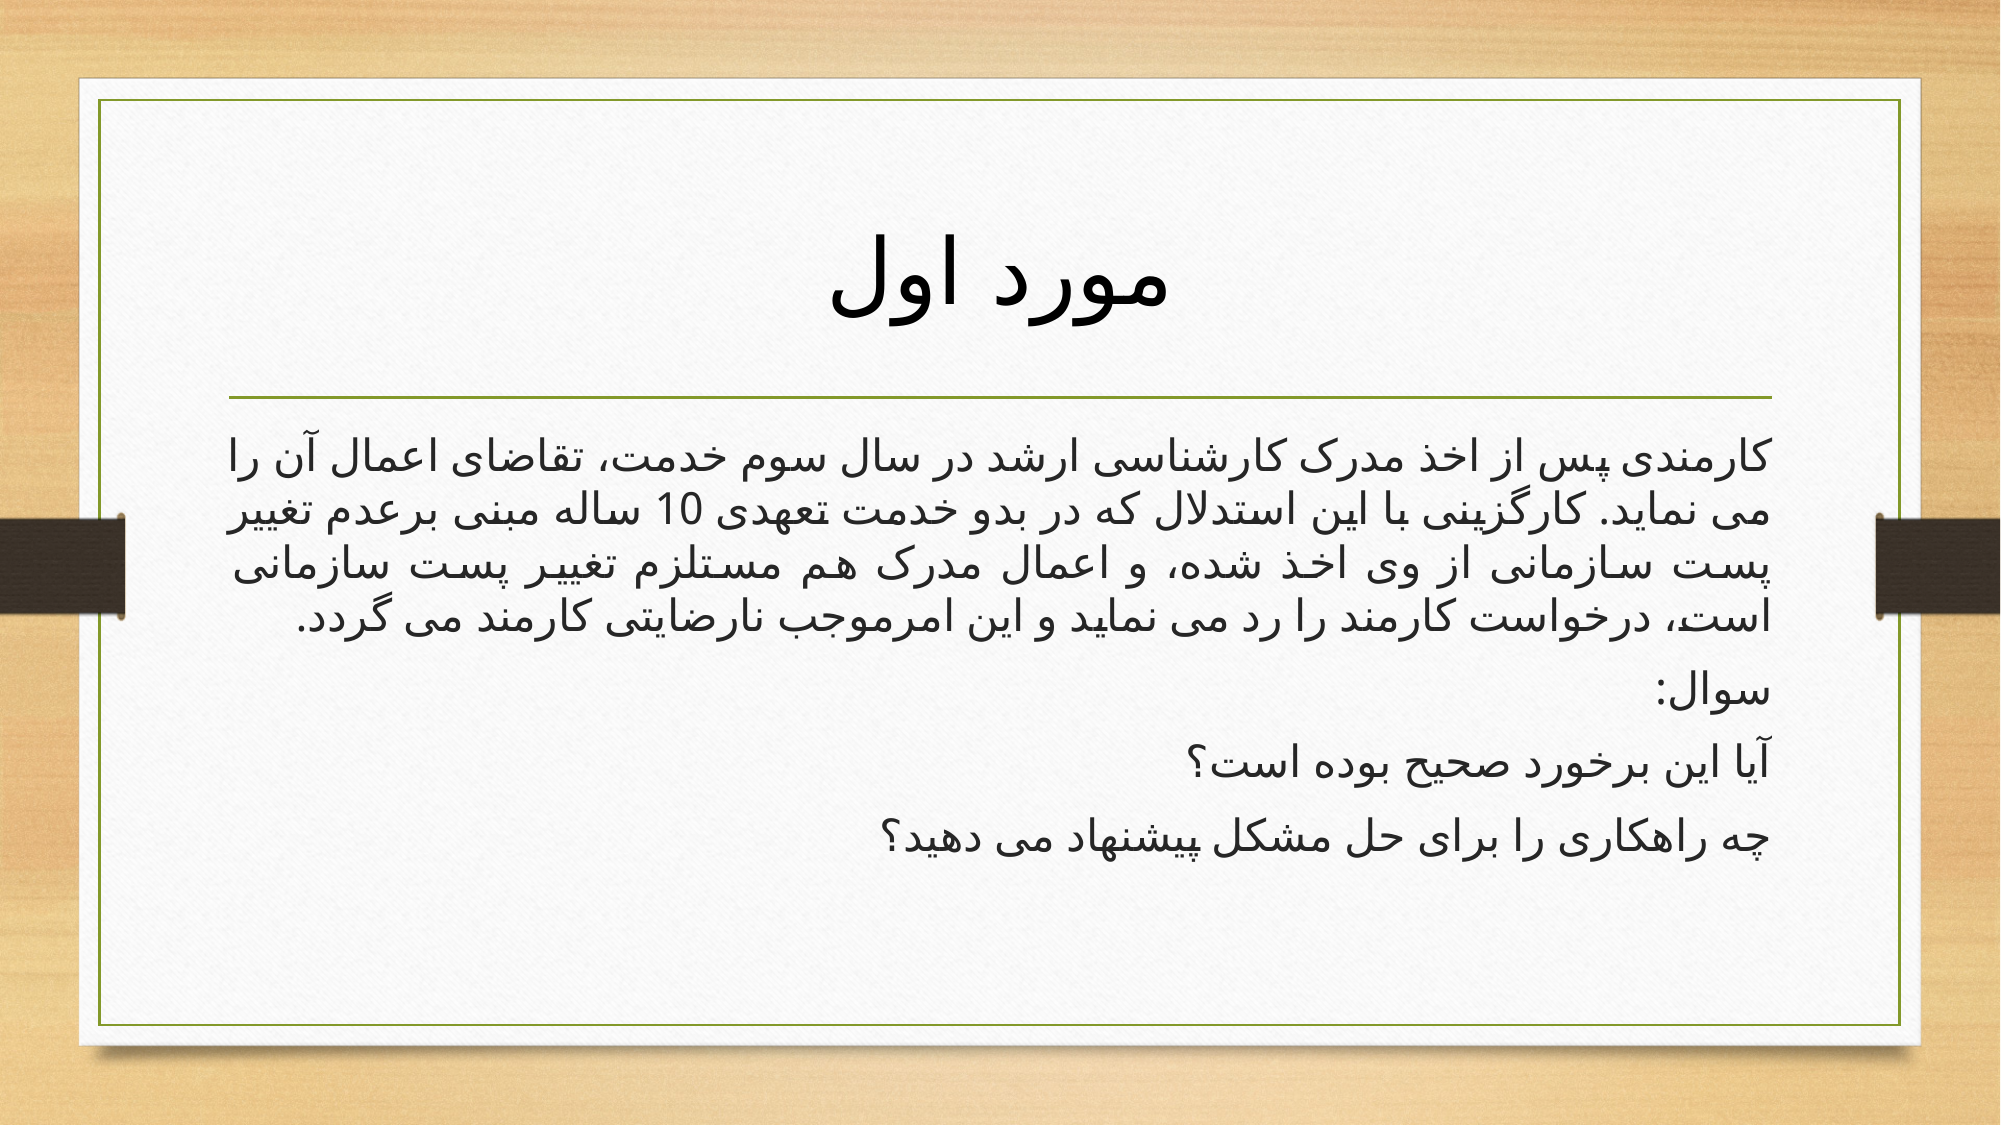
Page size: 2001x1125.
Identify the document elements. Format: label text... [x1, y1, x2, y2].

title مورد اول [212, 161, 1788, 375]
picture [0, 0, 2001, 1125]
list کارمندی پس از اخذ مدرک کارشناسی ارشد در سال سوم خدمت، تقاضای اعمال آن را می نماید. کارگزینی با این استدلال که در بدو خدمت تعهدی 10 ساله مبنی برعدم تغییر پست سازمانی از وی اخذ شده، و اعمال مدرک هم مستلزم تغییر پست سازمانی است، درخواست کارمند را رد می نماید و این امرموجب نارضایتی کارمند می گردد. سوال: آیا این برخورد صحیح بوده است؟ چه راهکاری را برای حل مشکل پیشنهاد می دهید؟ [212, 419, 1788, 988]
